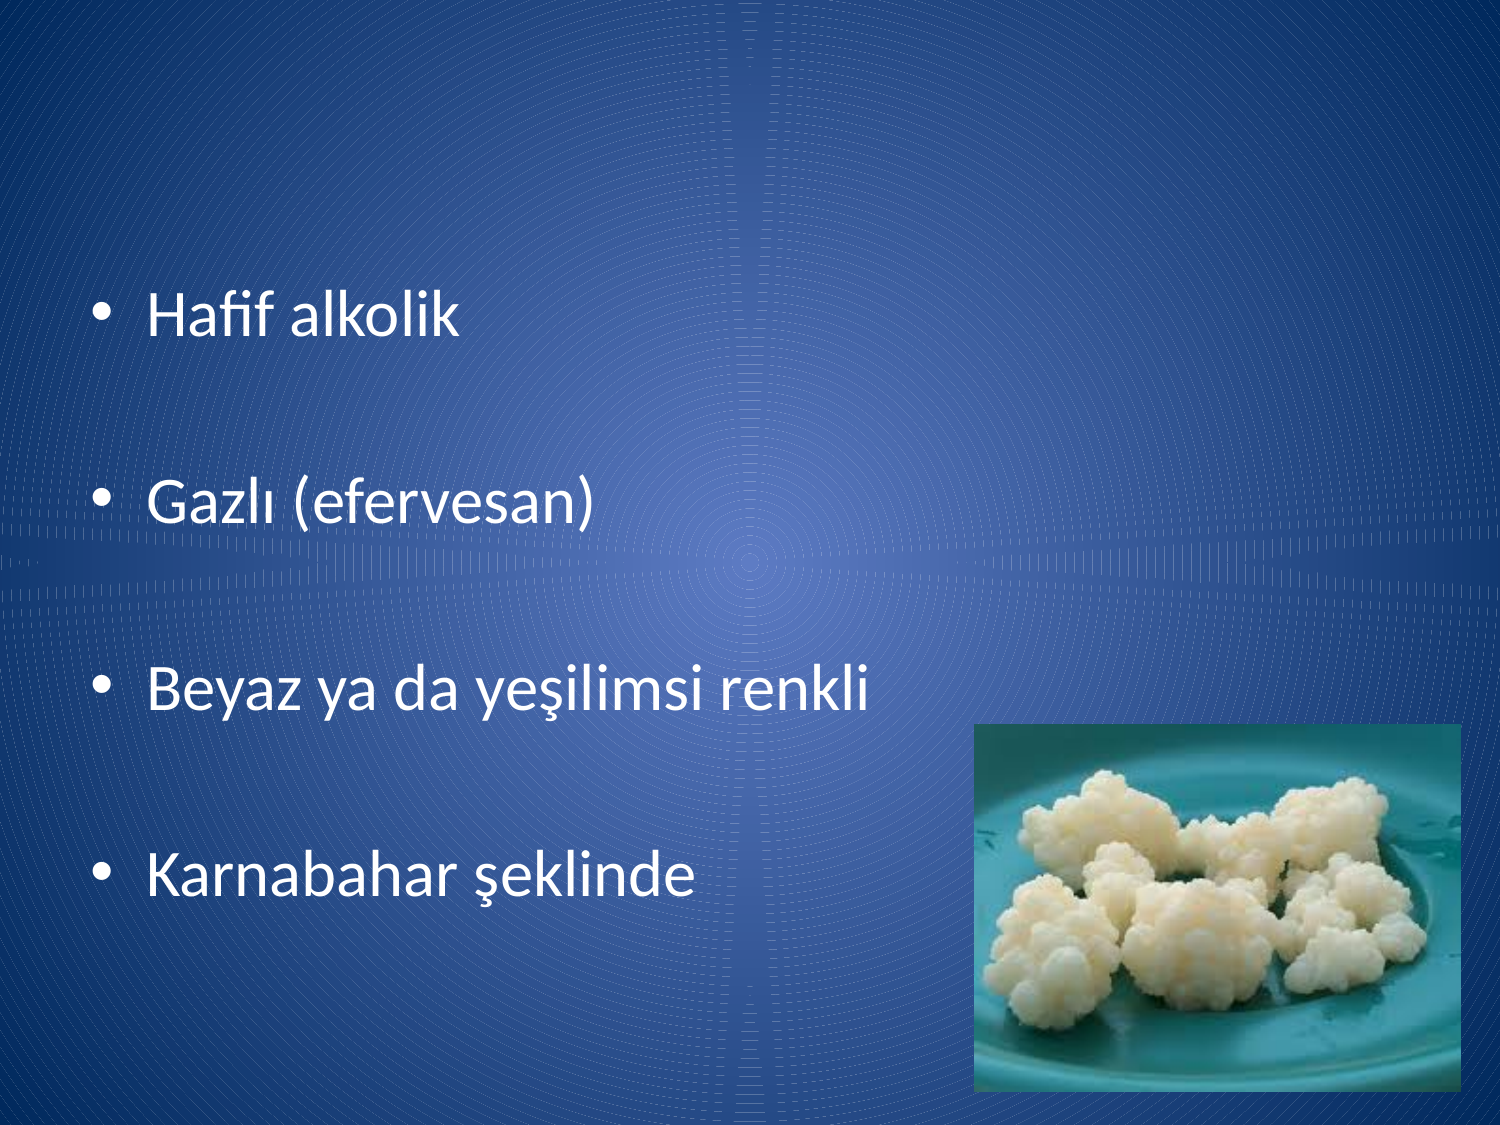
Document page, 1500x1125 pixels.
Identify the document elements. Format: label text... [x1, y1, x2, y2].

list Hafif alkolik Gazlı (efervesan) Beyaz ya da yeşilimsi renkli Karnabahar şeklinde [75, 262, 1425, 1005]
picture [974, 724, 1461, 1092]
